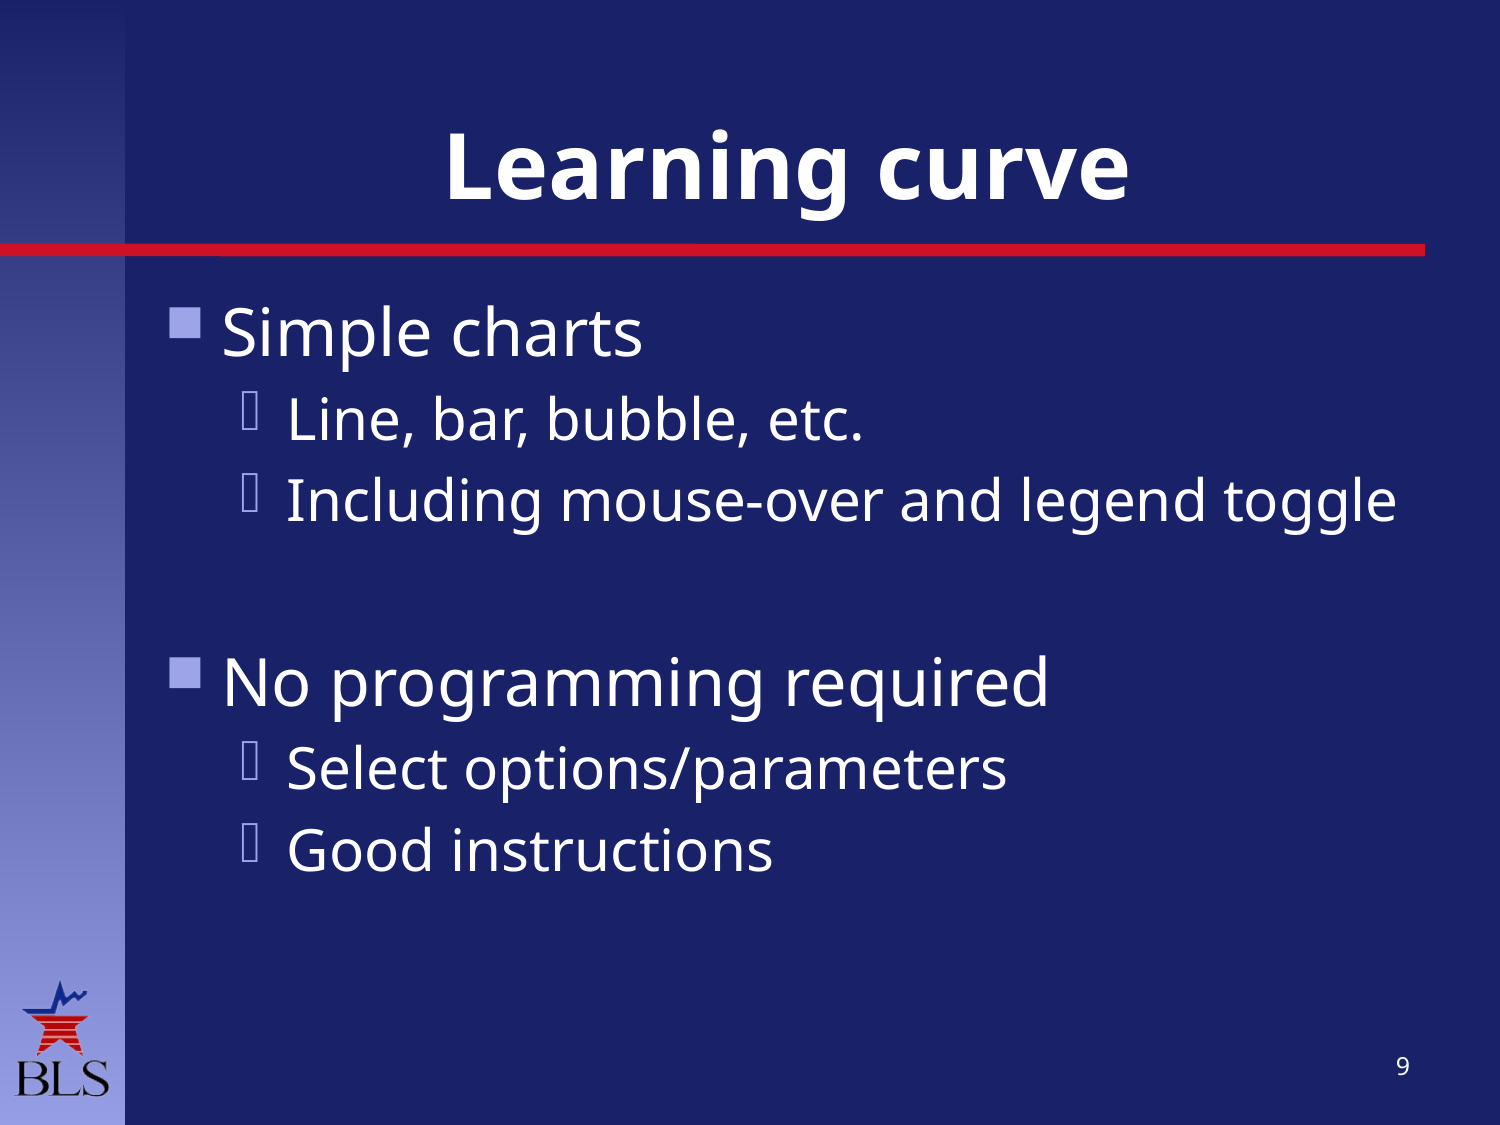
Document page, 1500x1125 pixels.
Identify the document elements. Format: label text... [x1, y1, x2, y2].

slide_number 9 [1312, 1037, 1425, 1098]
picture [0, 974, 125, 1125]
list Simple charts Line, bar, bubble, etc. Including mouse-over and legend toggle No programming required Select options/parameters Good instructions [149, 282, 1426, 1026]
title Learning curve [149, 44, 1426, 226]
